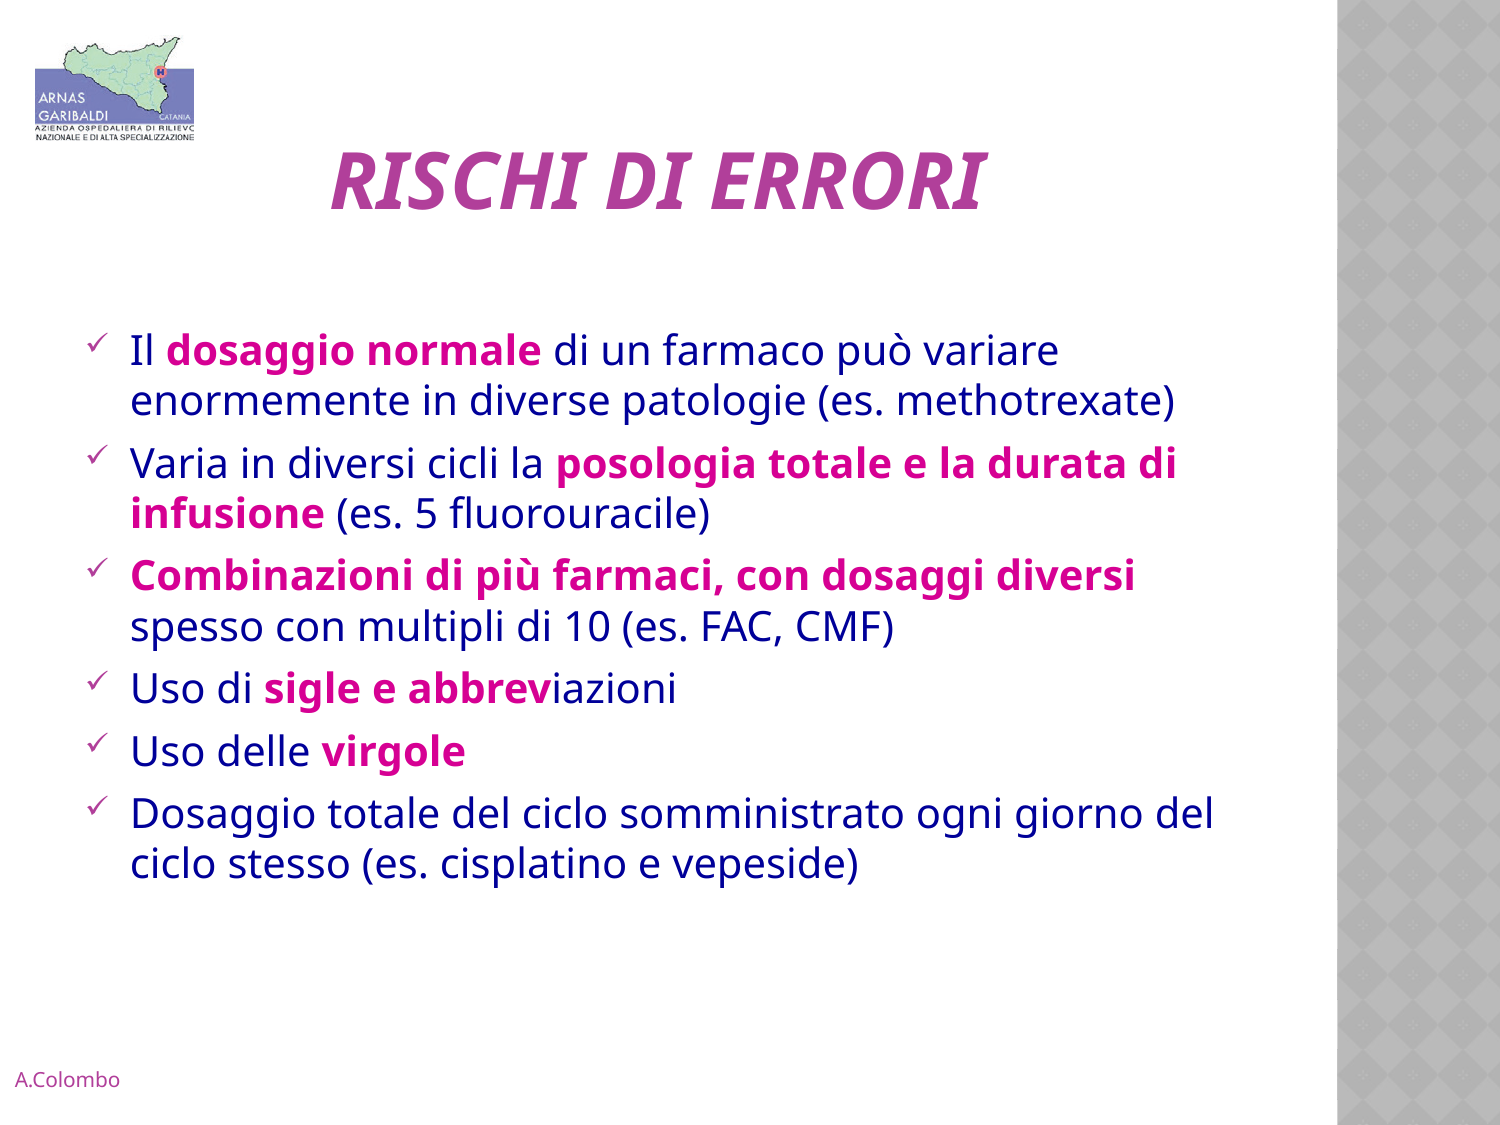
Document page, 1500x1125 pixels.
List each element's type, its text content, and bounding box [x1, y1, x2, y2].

title RISCHI DI ERRORI [37, 37, 1278, 225]
picture [34, 34, 194, 141]
slide_number A.Colombo [0, 1054, 329, 1092]
list Il dosaggio normale di un farmaco può variare enormemente in diverse patologie (es. methotrexate) Varia in diversi cicli la posologia totale e la durata di infusione (es. 5 fluorouracile) Combinazioni di più farmaci, con dosaggi diversi spesso con multipli di 10 (es. FAC, CMF) Uso di sigle e abbreviazioni Uso delle virgole Dosaggio totale del ciclo somministrato ogni giorno del ciclo stesso (es. cisplatino e vepeside) [70, 316, 1250, 992]
